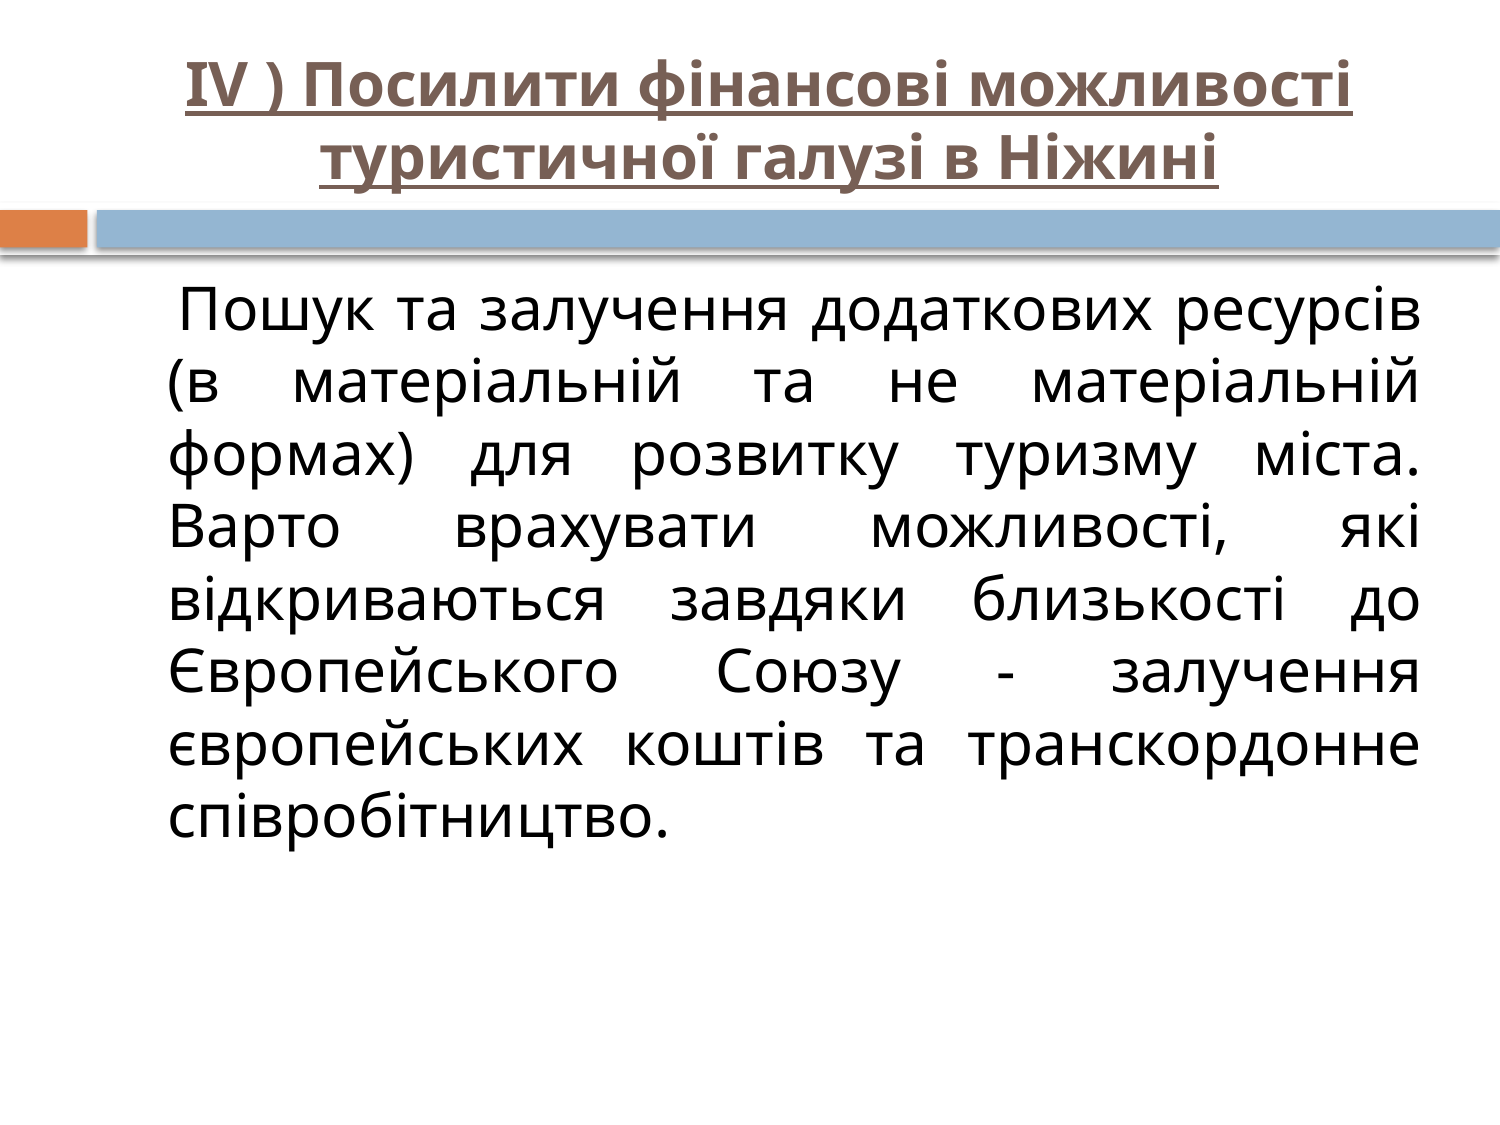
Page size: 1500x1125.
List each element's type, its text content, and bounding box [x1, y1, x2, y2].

list Пошук та залучення додаткових ресурсів (в матеріальній та не матеріальній формах) для розвитку туризму міста. Варто врахувати можливості, які відкриваються завдяки близькості до Європейського Союзу - залучення європейських коштів та транскордонне співробітництво. [100, 262, 1438, 1000]
title IV ) Посилити фінансові можливості туристичної галузі в Ніжині [100, 37, 1438, 200]
